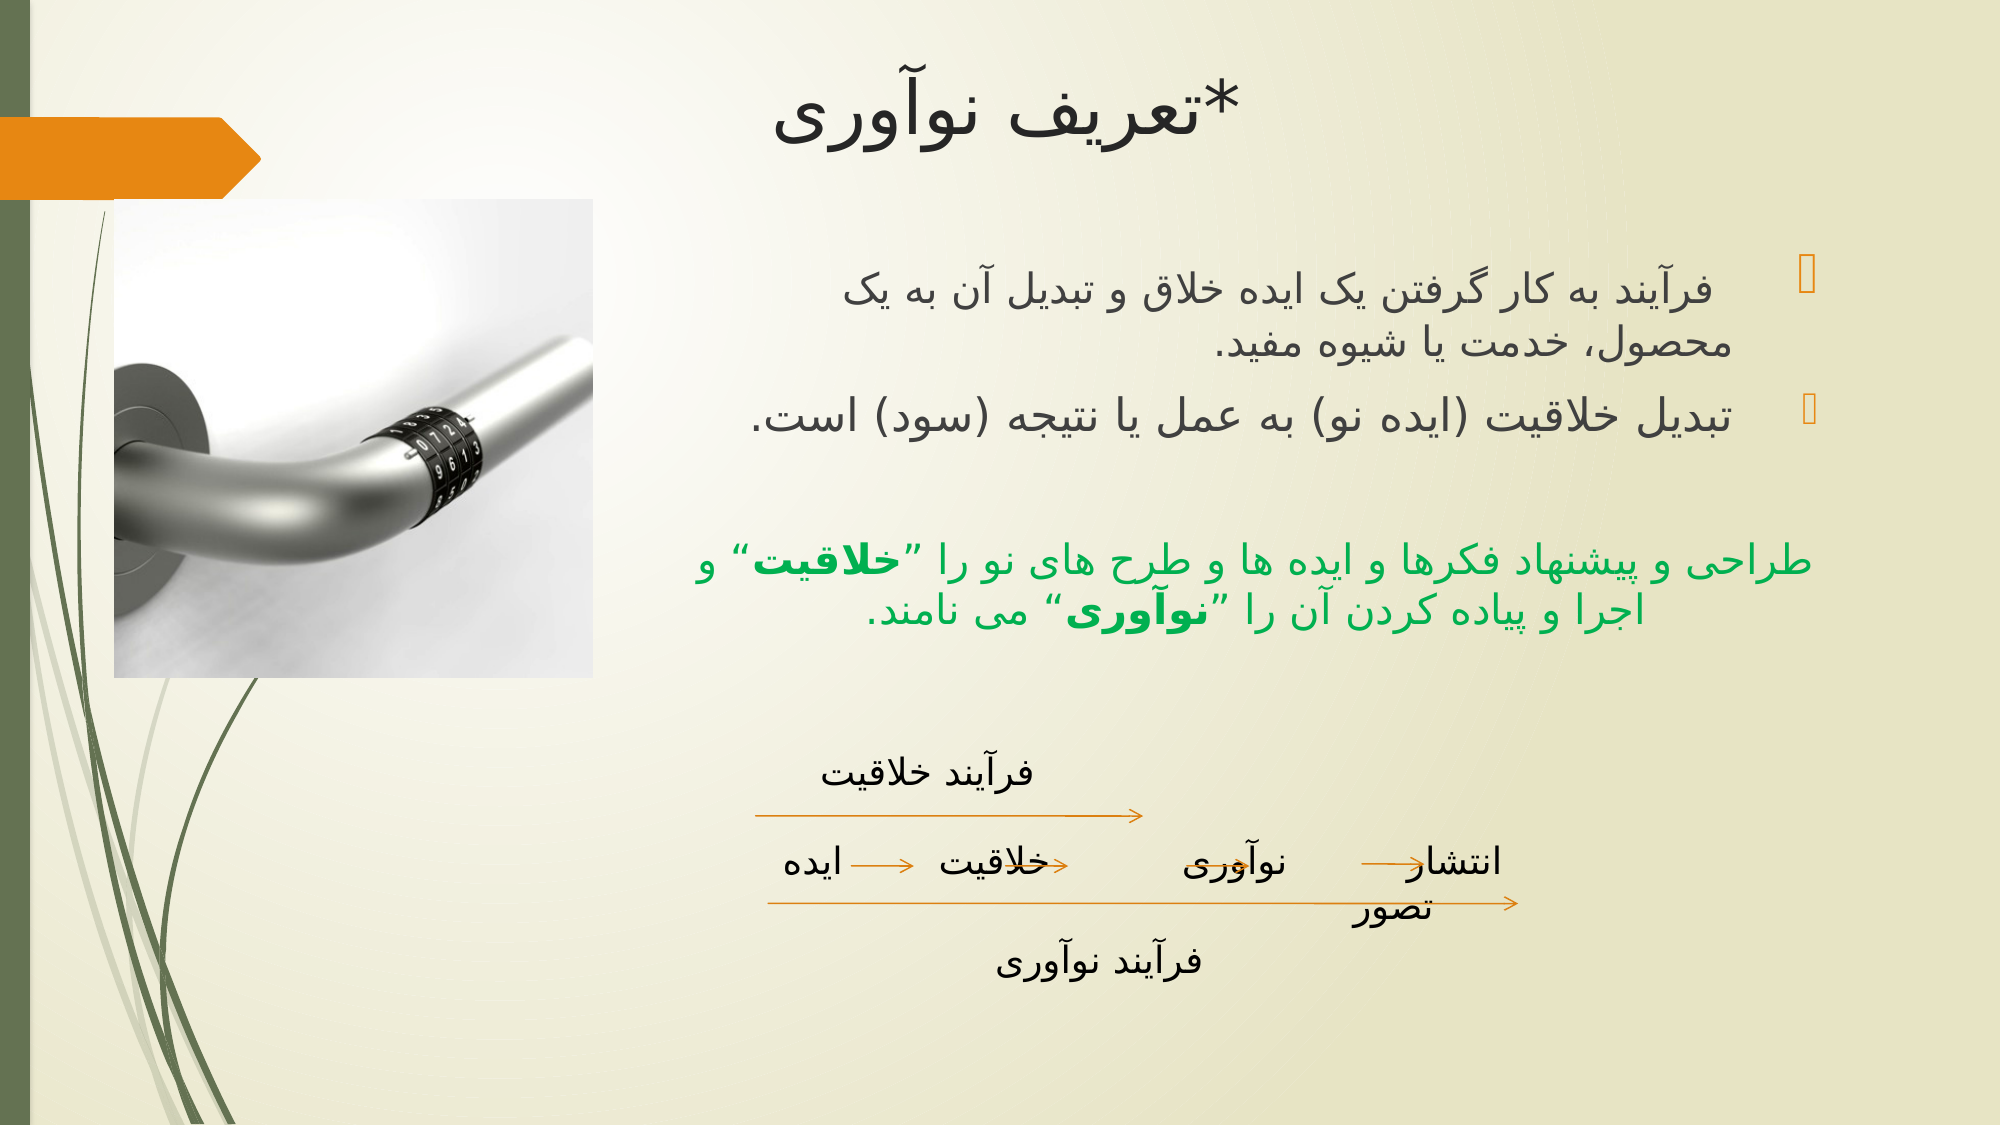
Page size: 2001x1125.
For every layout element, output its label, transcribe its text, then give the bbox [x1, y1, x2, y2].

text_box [695, 740, 1519, 990]
picture [113, 199, 593, 678]
list فرآیند به کار گرفتن یک ایده خلاق و تبدیل آن به یک محصول، خدمت یا شیوه مفید. تبدیل خلاقیت (ایده نو) به عمل یا نتیجه (سود) است. طراحی و پیشنهاد فکرها و ایده ها و طرح های نو را ”خلاقیت“ و اجرا و پیاده کردن آن را ”نوآوری“ می نامند. [678, 237, 1847, 1025]
title *تعریف نوآوری [181, 51, 1832, 277]
